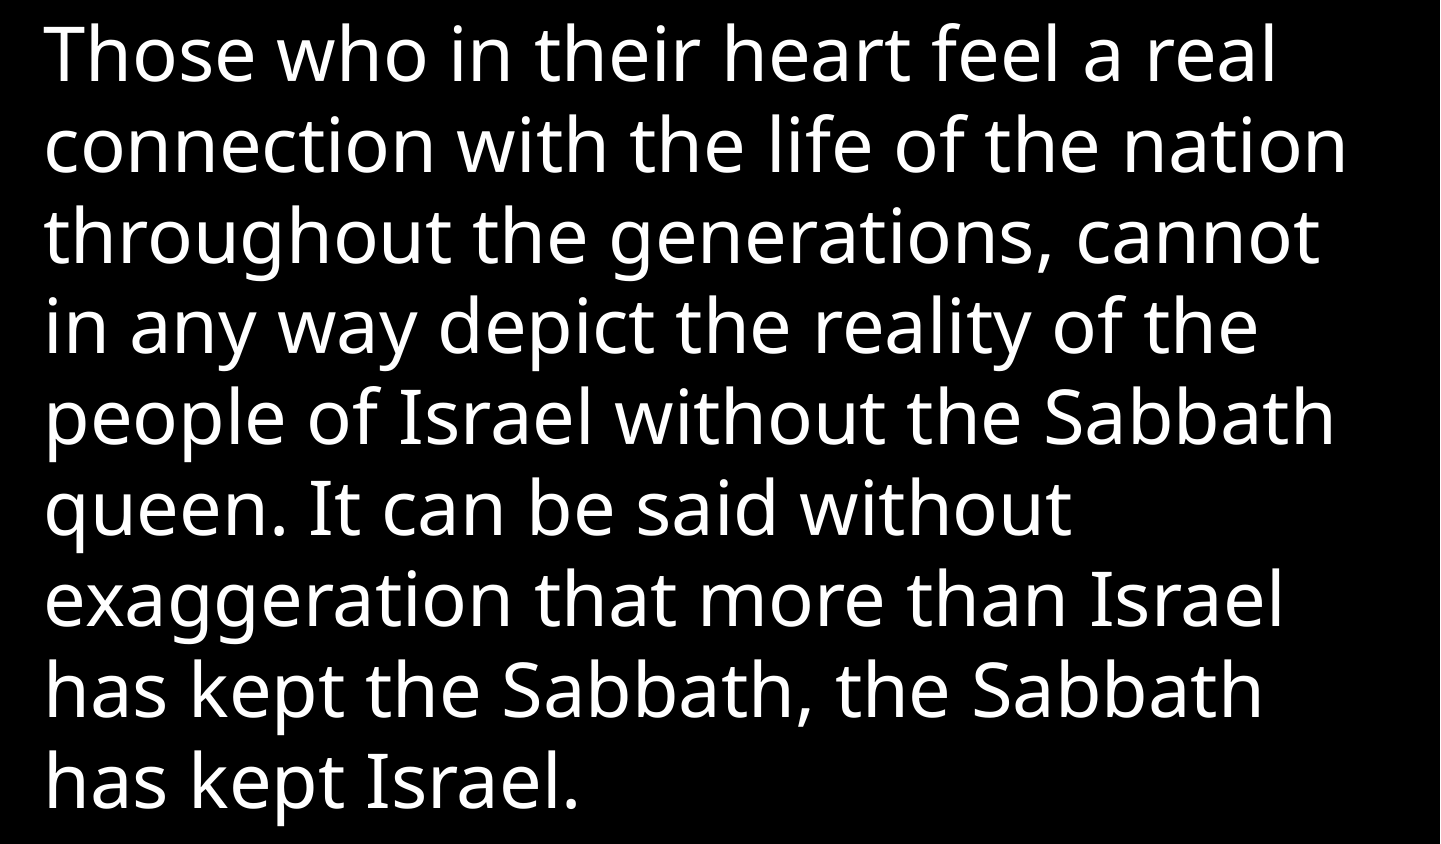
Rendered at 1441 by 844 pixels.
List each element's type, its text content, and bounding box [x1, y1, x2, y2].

subtitle Those who in their heart feel a real connection with the life of the nation throughout the generations, cannot in any way depict the reality of the people of Israel without the Sabbath queen. It can be said without exaggeration that more than Israel has kept the Sabbath, the Sabbath has kept Israel. [32, 0, 1408, 844]
